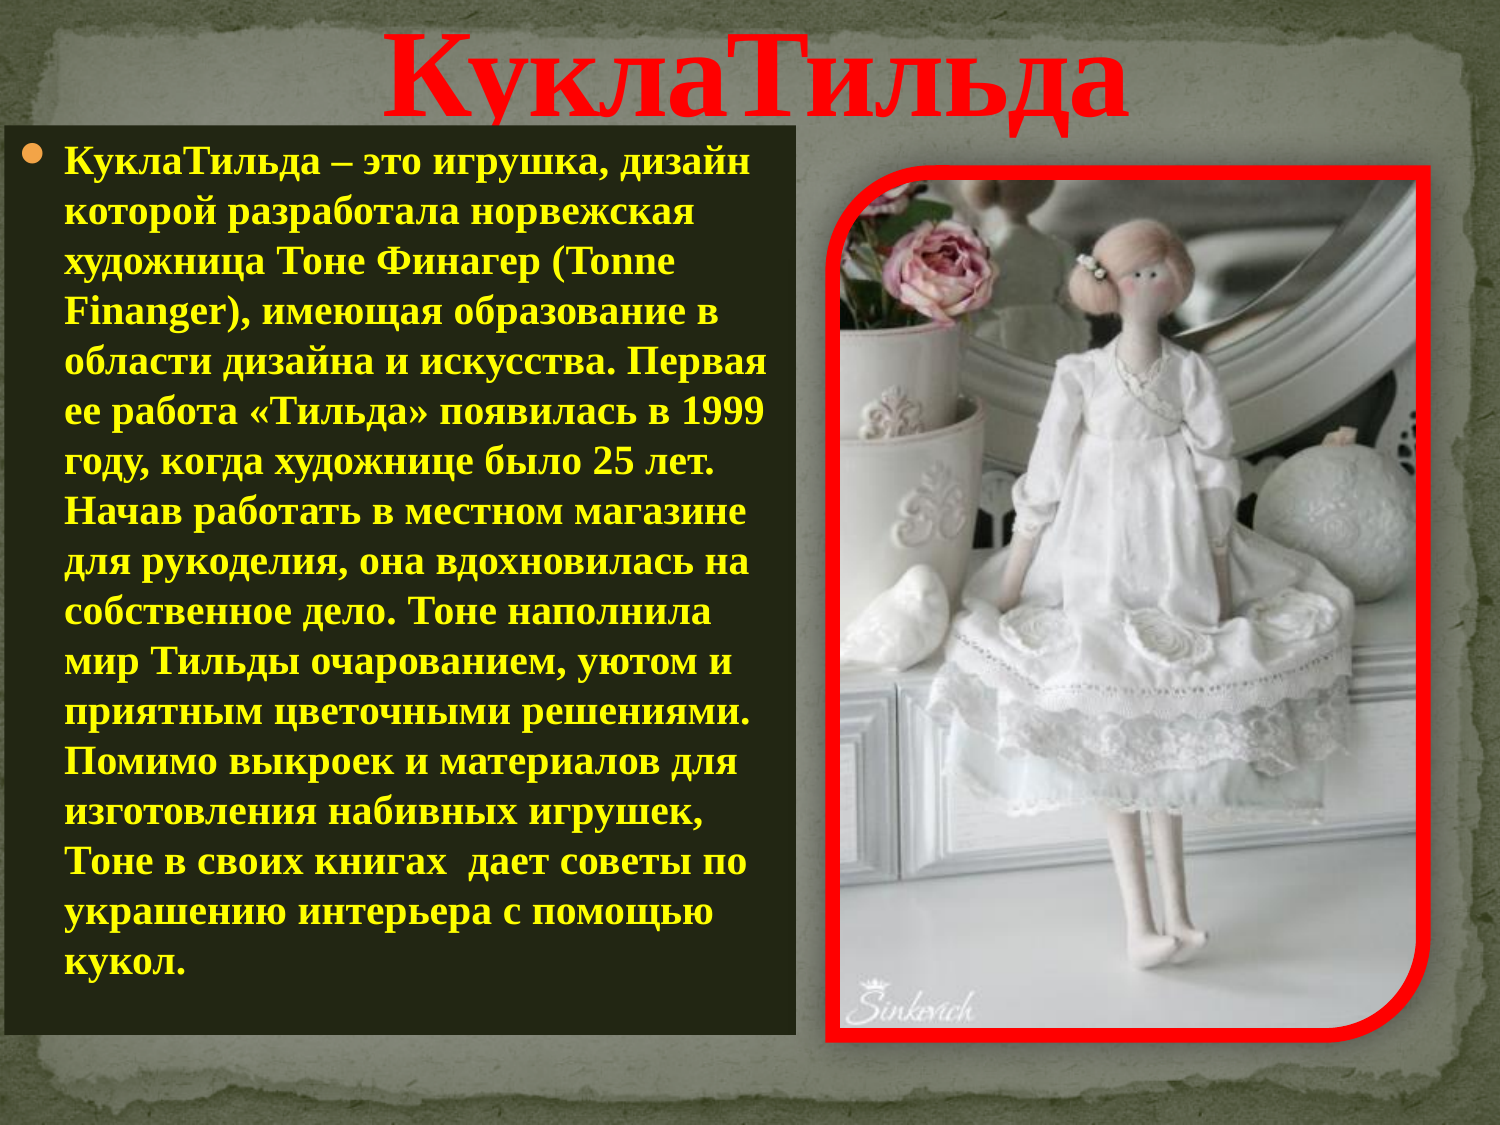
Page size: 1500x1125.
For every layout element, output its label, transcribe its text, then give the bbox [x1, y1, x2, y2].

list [835, 175, 1422, 1034]
list КуклаТильда – это игрушка, дизайн которой разработала норвежская художница Тоне Финагер (Tonne Finanger), имеющая образование в области дизайна и искусства. Первая ее работа «Тильда» появилась в 1999 году, когда художнице было 25 лет. Начав работать в местном магазине для рукоделия, она вдохновилась на собственное дело. Тоне наполнила мир Тильды очарованием, уютом и приятным цветочными решениями. Помимо выкроек и материалов для изготовления набивных игрушек, Тоне в своих книгах дает советы по украшению интерьера с помощью кукол. [4, 125, 796, 1035]
title КуклаТильда [88, 24, 1425, 150]
